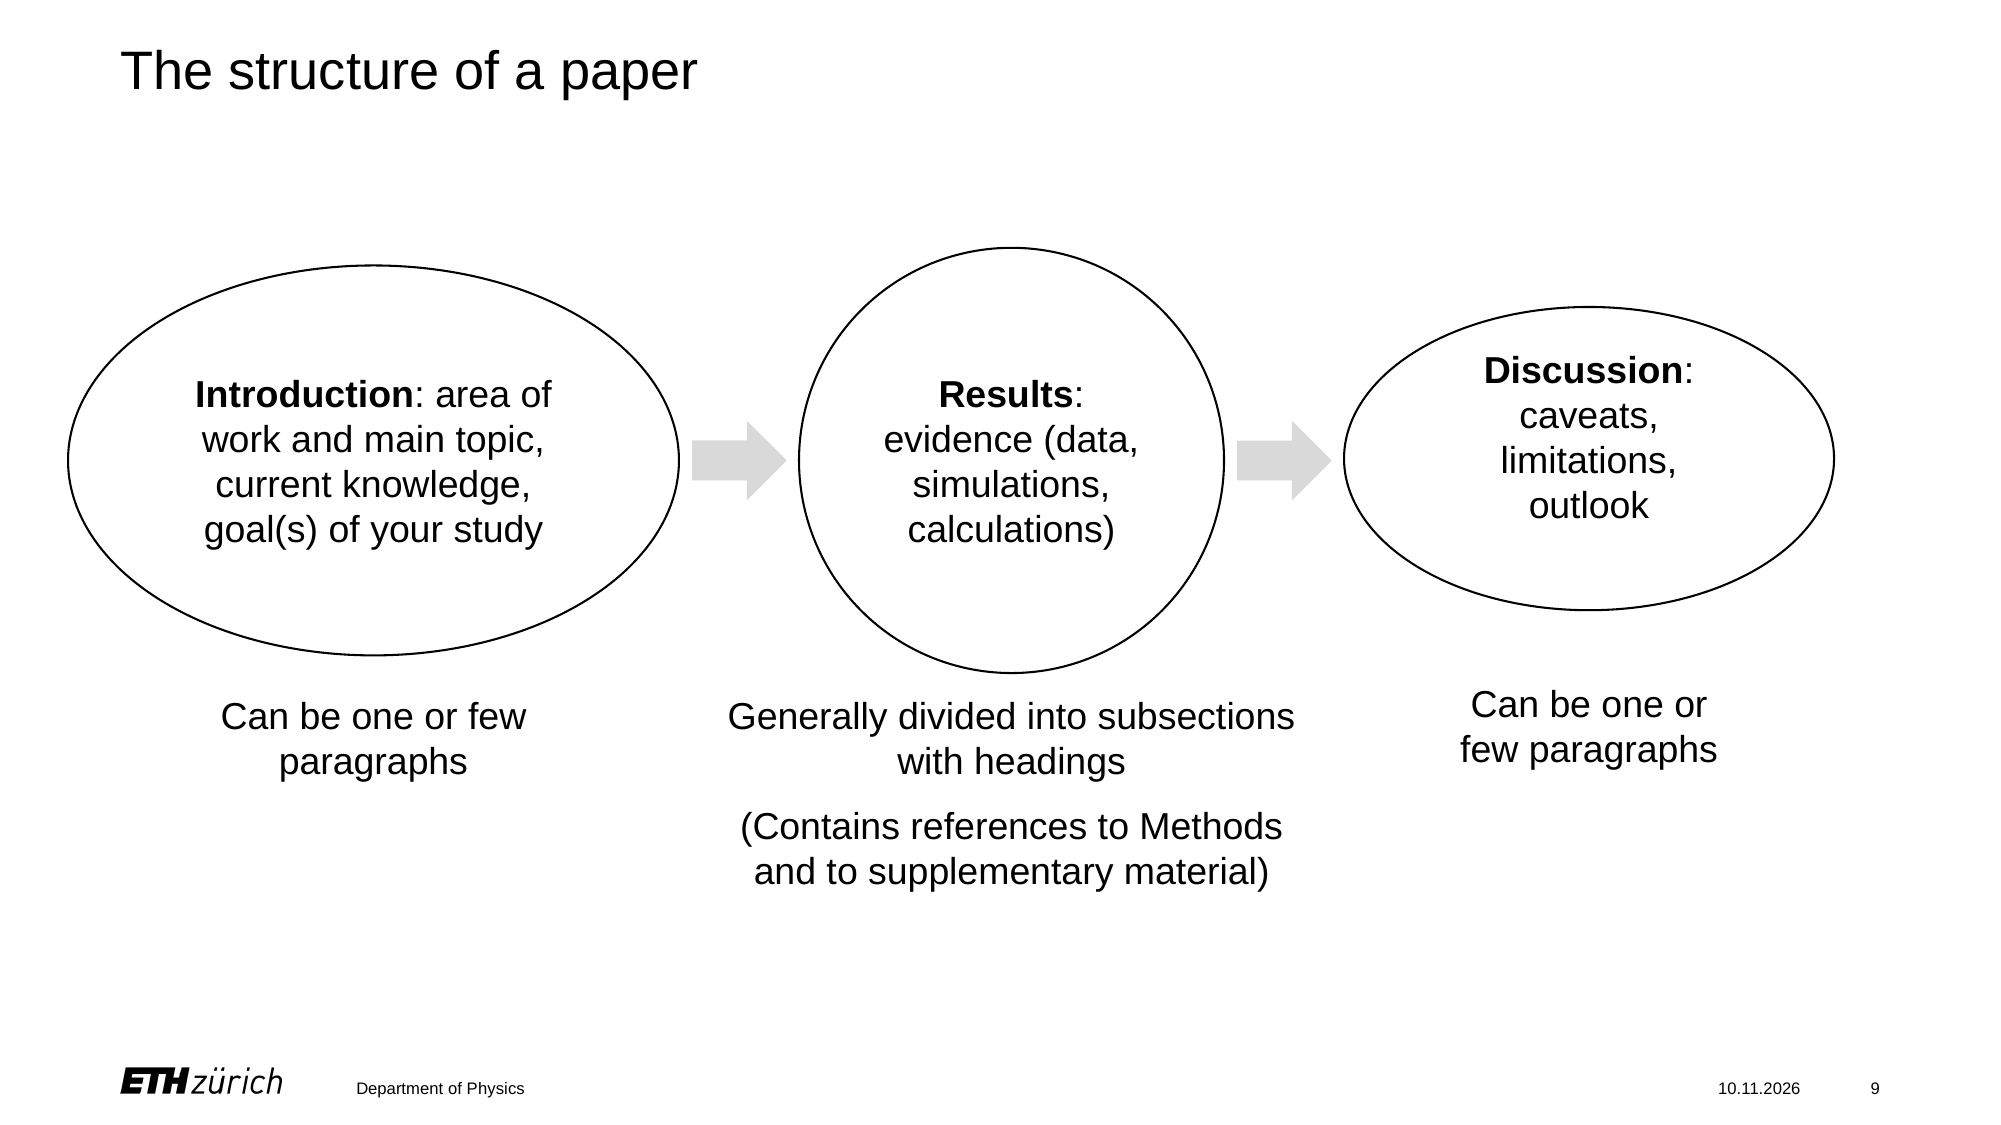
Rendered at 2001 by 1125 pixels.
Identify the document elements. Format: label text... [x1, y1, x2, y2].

text_box Can be one or few paragraphs [1421, 672, 1757, 823]
text_box Can be one or few paragraphs [192, 684, 555, 835]
text_box Results: evidence (data, simulations, calculations) [798, 247, 1225, 674]
text_box [1236, 419, 1333, 502]
text_box Discussion: caveats, limitations, outlook [1343, 306, 1835, 611]
footer Department of Physics [356, 1069, 1243, 1106]
text_box Introduction: area of work and main topic, current knowledge, goal(s) of your study [67, 264, 680, 656]
title The structure of a paper [120, 42, 1880, 191]
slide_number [1718, 1069, 1819, 1106]
slide_number 9 [1827, 1069, 1880, 1106]
text_box Generally divided into subsections with headings (Contains references to Methods and to supplementary material) [711, 684, 1312, 900]
text_box [691, 419, 788, 502]
picture [120, 1067, 282, 1094]
